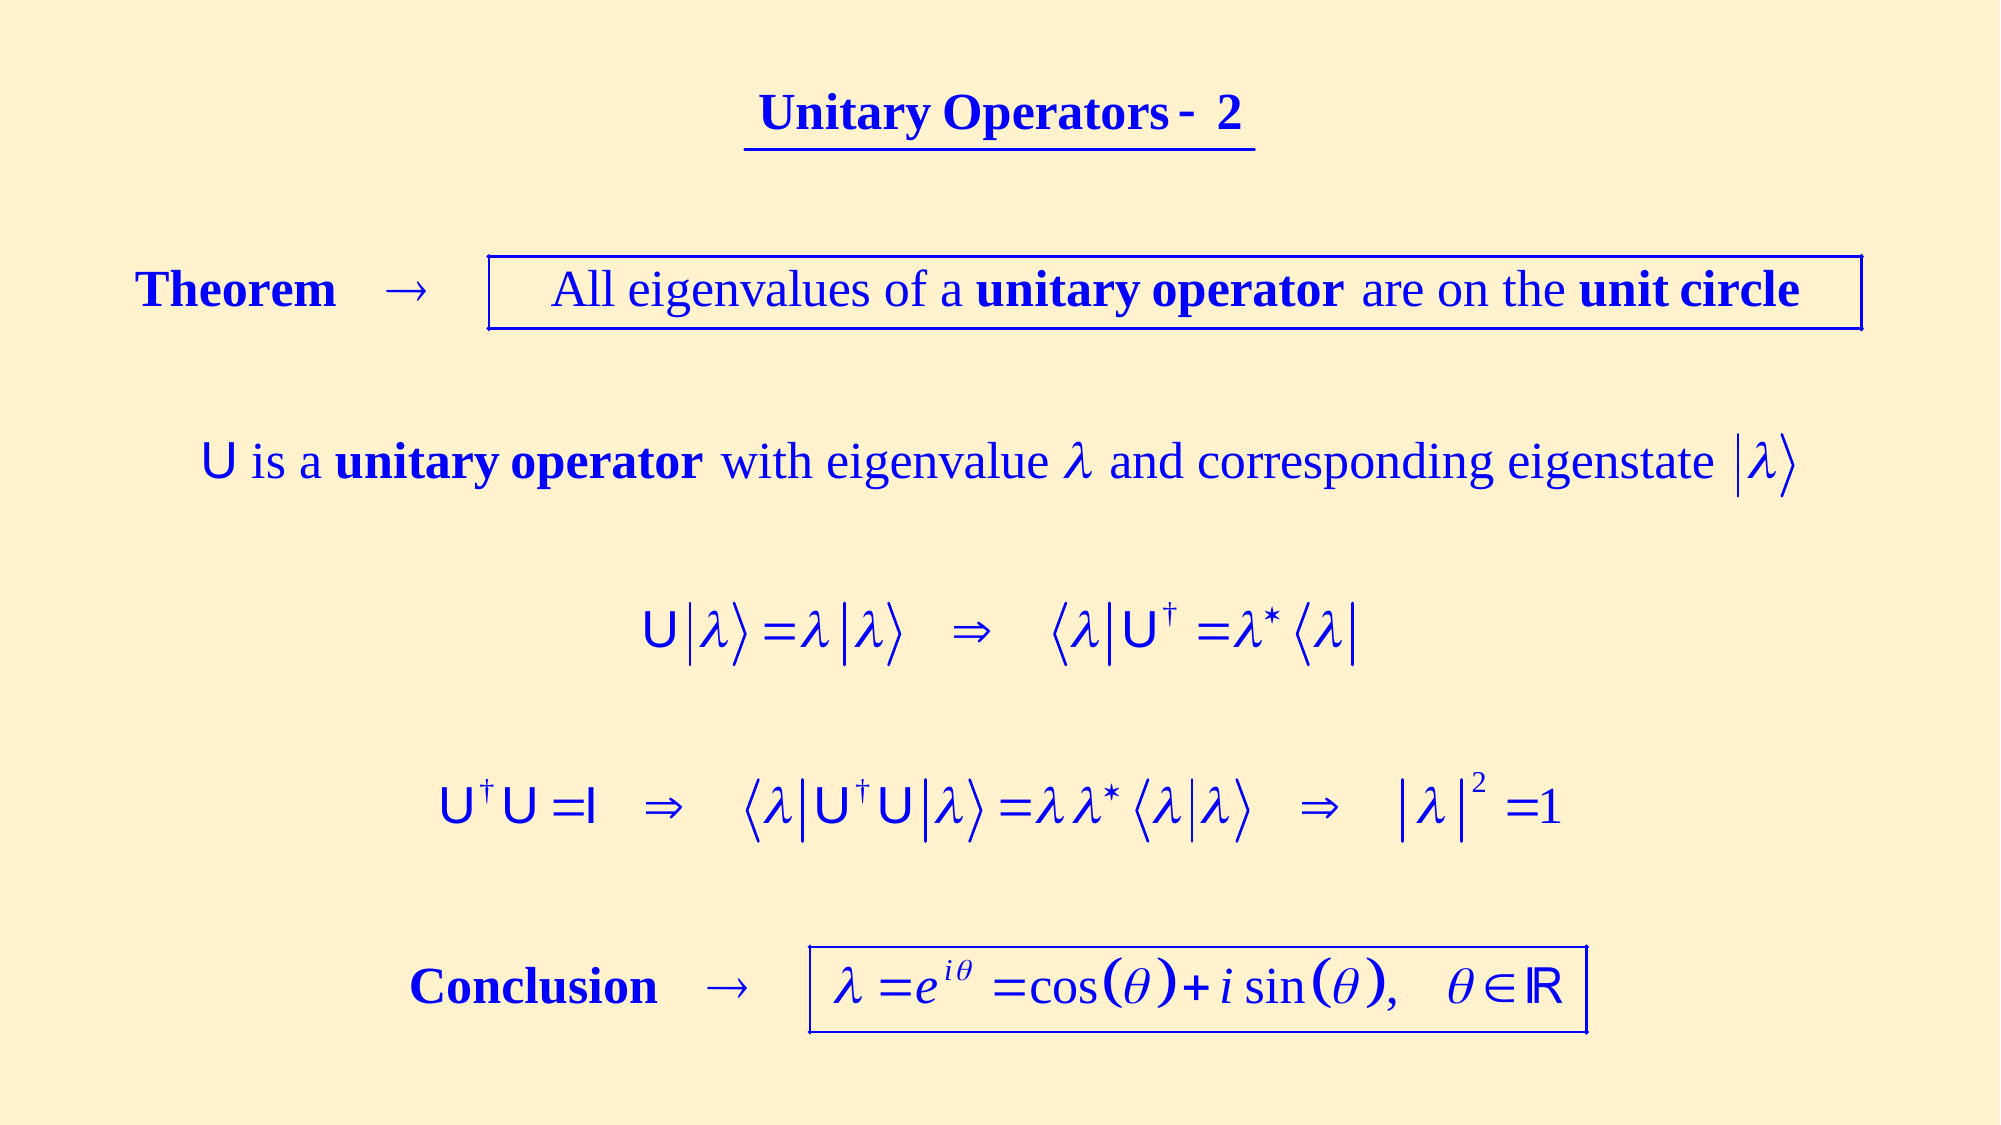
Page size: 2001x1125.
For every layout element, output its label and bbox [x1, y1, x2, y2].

text_box [132, 85, 1868, 1040]
